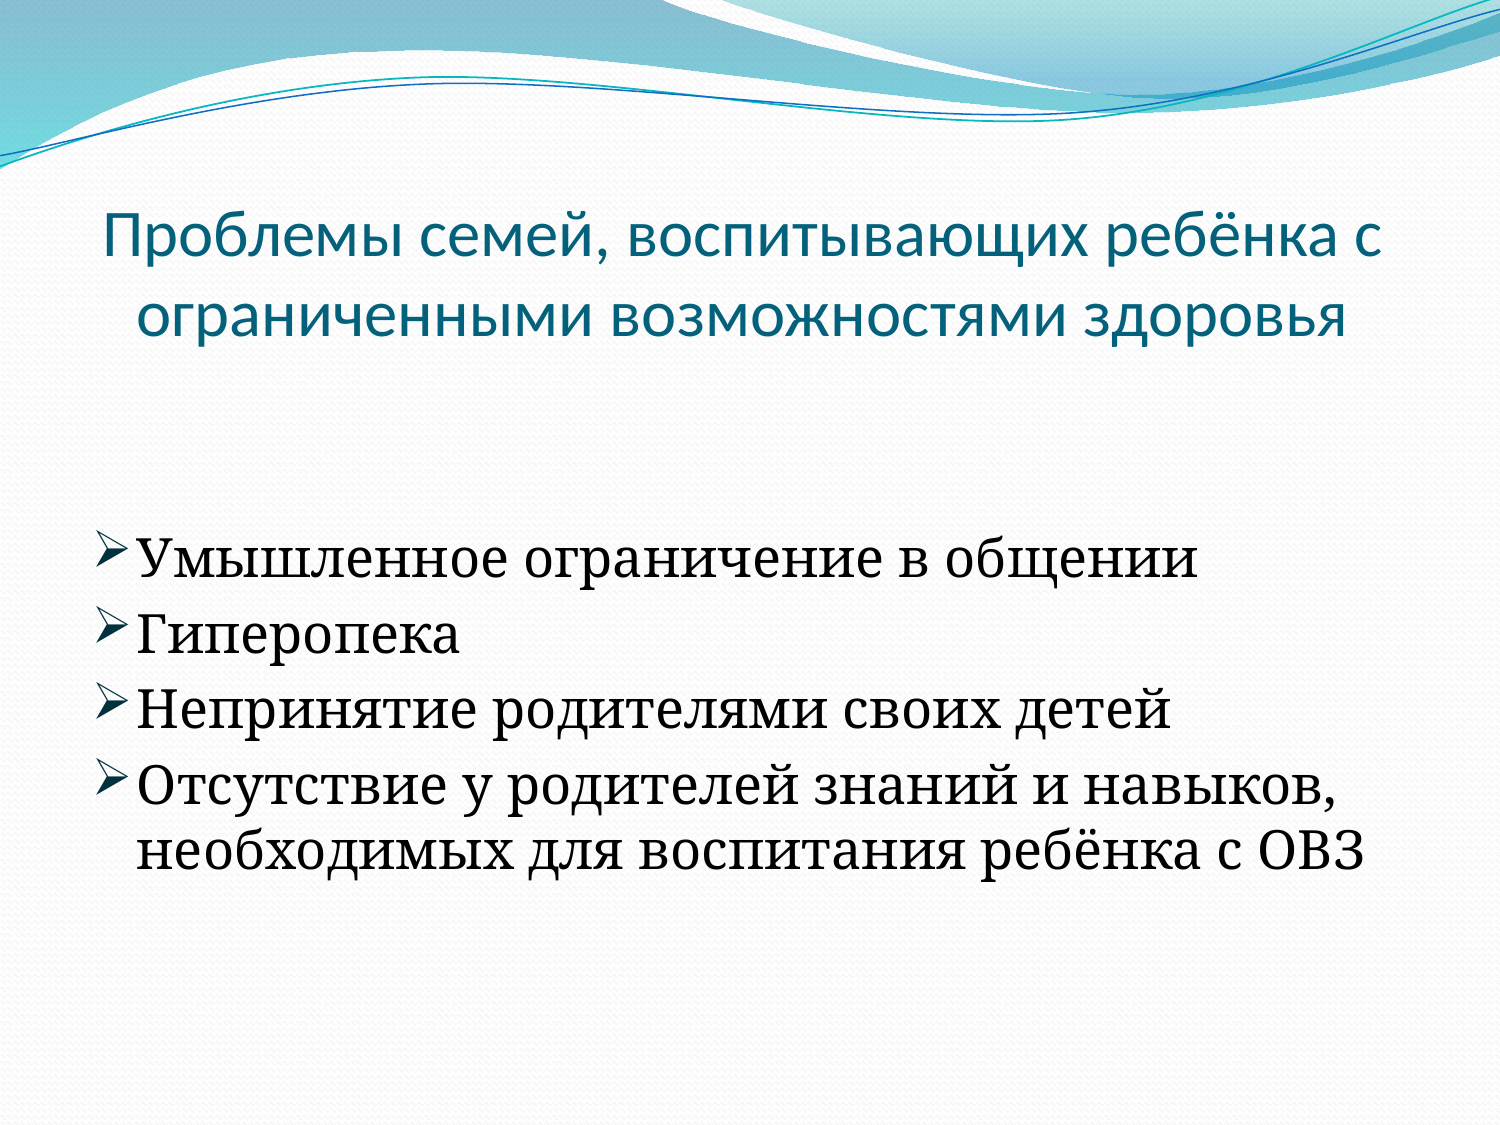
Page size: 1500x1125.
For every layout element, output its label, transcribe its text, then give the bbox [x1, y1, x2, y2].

list Умышленное ограничение в общении Гиперопека Непринятие родителями своих детей Отсутствие у родителей знаний и навыков, необходимых для воспитания ребёнка с ОВЗ [76, 515, 1462, 1059]
title Проблемы семей, воспитывающих ребёнка с ограниченными возможностями здоровья [46, 137, 1440, 350]
